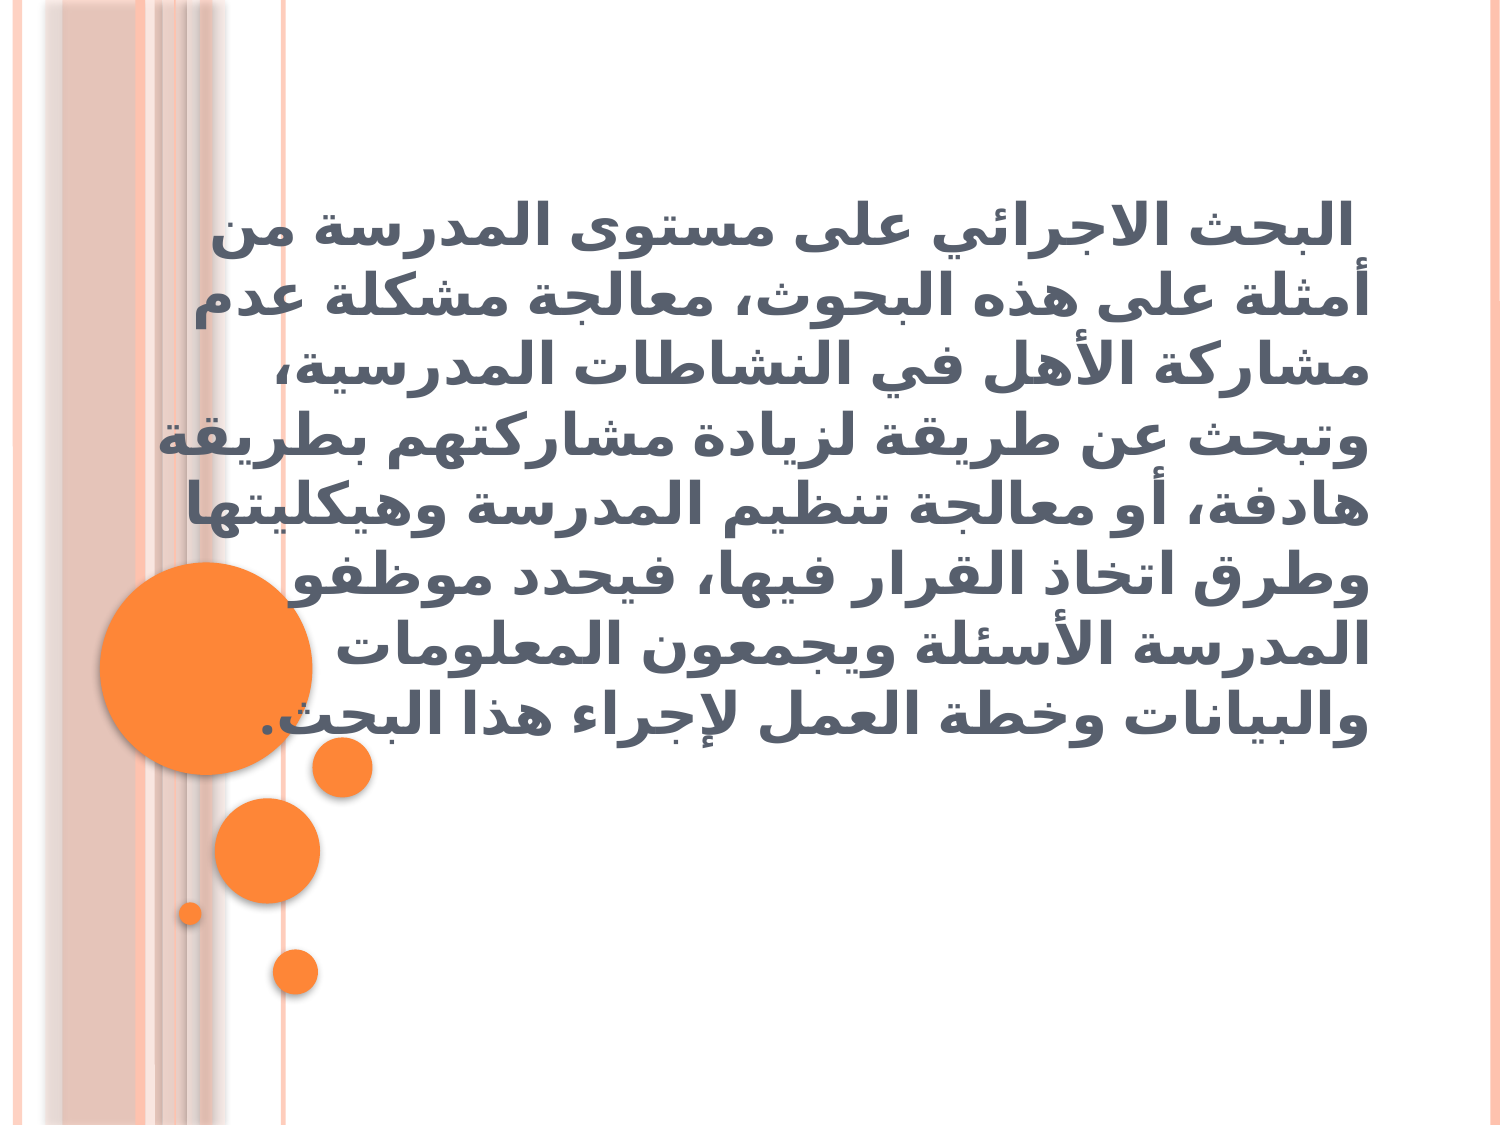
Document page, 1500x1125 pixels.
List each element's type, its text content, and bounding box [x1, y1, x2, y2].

title البحث الاجرائي على مستوى المدرسة من أمثلة على هذه البحوث، معالجة مشكلة عدم مشاركة الأهل في النشاطات المدرسية، وتبحث عن طريقة لزيادة مشاركتهم بطريقة هادفة، أو معالجة تنظيم المدرسة وهيكليتها وطرق اتخاذ القرار فيها، فيحدد موظفو المدرسة الأسئلة ويجمعون المعلومات والبيانات وخطة العمل لإجراء هذا البحث. [128, 128, 1388, 824]
